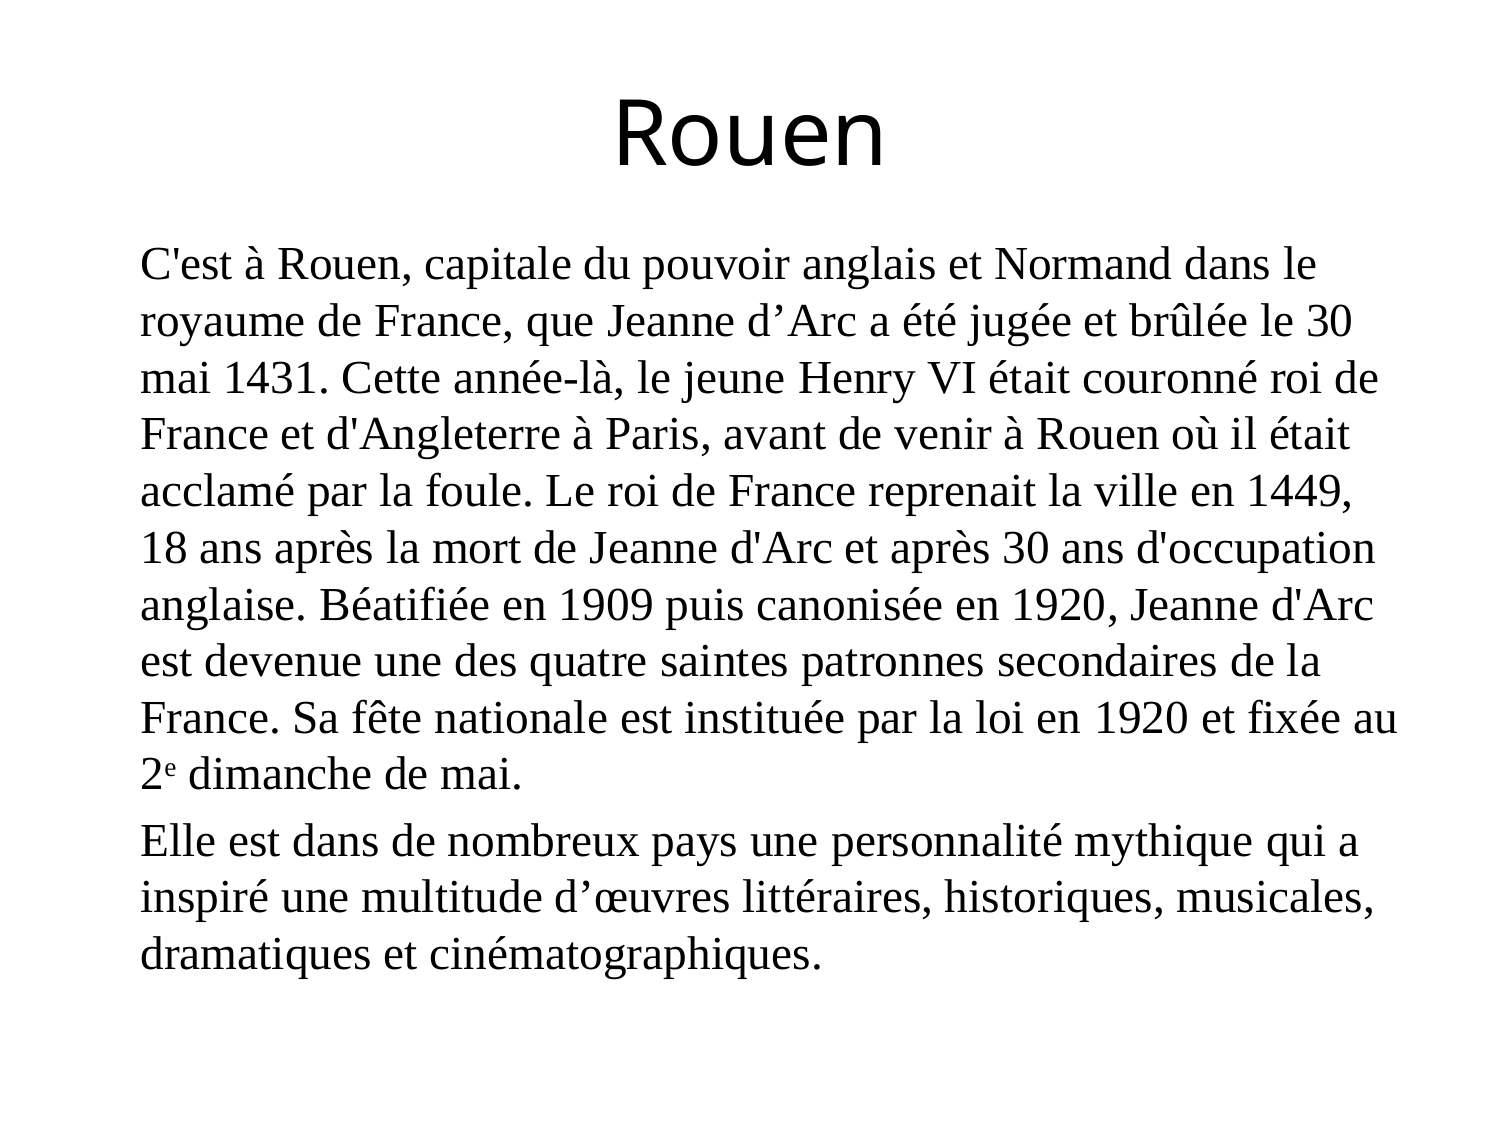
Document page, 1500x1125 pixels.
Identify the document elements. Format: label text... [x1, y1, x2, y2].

list C'est à Rouen, capitale du pouvoir anglais et Normand dans le royaume de France, que Jeanne d’Arc a été jugée et brûlée le 30 mai 1431. Cette année-là, le jeune Henry VI était couronné roi de France et d'Angleterre à Paris, avant de venir à Rouen où il était acclamé par la foule. Le roi de France reprenait la ville en 1449, 18 ans après la mort de Jeanne d'Arc et après 30 ans d'occupation anglaise. Béatifiée en 1909 puis canonisée en 1920, Jeanne d'Arc est devenue une des quatre saintes patronnes secondaires de la France. Sa fête nationale est instituée par la loi en 1920 et fixée au 2e dimanche de mai. Elle est dans de nombreux pays une personnalité mythique qui a inspiré une multitude d’œuvres littéraires, historiques, musicales, dramatiques et cinématographiques. [75, 224, 1425, 1005]
title Rouen [75, 45, 1425, 213]
